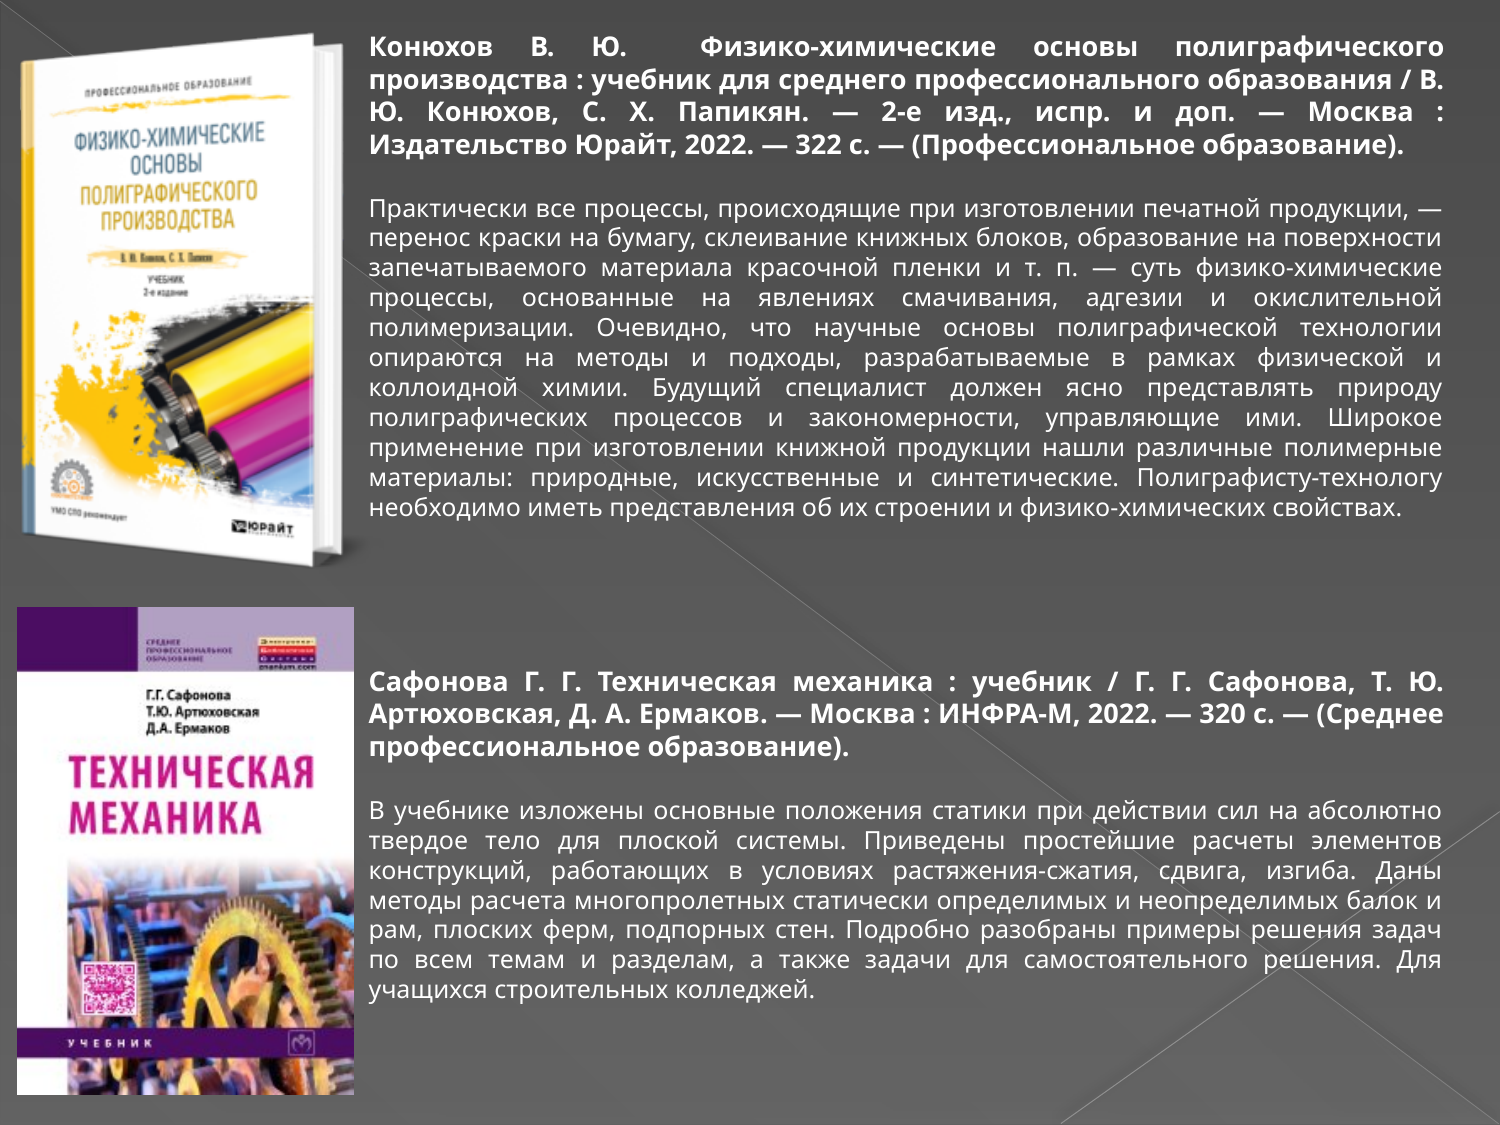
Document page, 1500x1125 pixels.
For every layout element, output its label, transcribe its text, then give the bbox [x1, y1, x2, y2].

picture [0, 0, 385, 1095]
text_box Конюхов В. Ю. Физико-химические основы полиграфического производства : учебник для среднего профессионального образования / В. Ю. Конюхов, С. Х. Папикян. — 2-е изд., испр. и доп. — Москва : Издательство Юрайт, 2022. — 322 с. — (Профессиональное образование). Практически все процессы, происходящие при изготовлении печатной продукции, — перенос краски на бумагу, склеивание книжных блоков, образование на поверхности запечатываемого материала красочной пленки и т. п. — суть физико-химические процессы, основанные на явлениях смачивания, адгезии и окислительной полимеризации. Очевидно, что научные основы полиграфической технологии опираются на методы и подходы, разрабатываемые в рамках физической и коллоидной химии. Будущий специалист должен ясно представлять природу полиграфических процессов и закономерности, управляющие ими. Широкое применение при изготовлении книжной продукции нашли различные полимерные материалы: природные, искусственные и синтетические. Полиграфисту-технологу необходимо иметь представления об их строении и физико-химических свойствах. [388, 22, 1459, 562]
text_box Сафонова Г. Г. Техническая механика : учебник / Г. Г. Сафонова, Т. Ю. Артюховская, Д. А. Ермаков. — Москва : ИНФРА-М, 2022. — 320 с. — (Среднее профессиональное образование). В учебнике изложены основные положения статики при действии сил на абсолютно твердое тело для плоской системы. Приведены простейшие расчеты элементов конструкций, работающих в условиях растяжения-сжатия, сдвига, изгиба. Даны методы расчета многопролетных статически определимых и неопределимых балок и рам, плоских ферм, подпорных стен. Подробно разобраны примеры решения задач по всем темам и разделам, а также задачи для самостоятельного решения. Для учащихся строительных колледжей. [358, 656, 1459, 1044]
